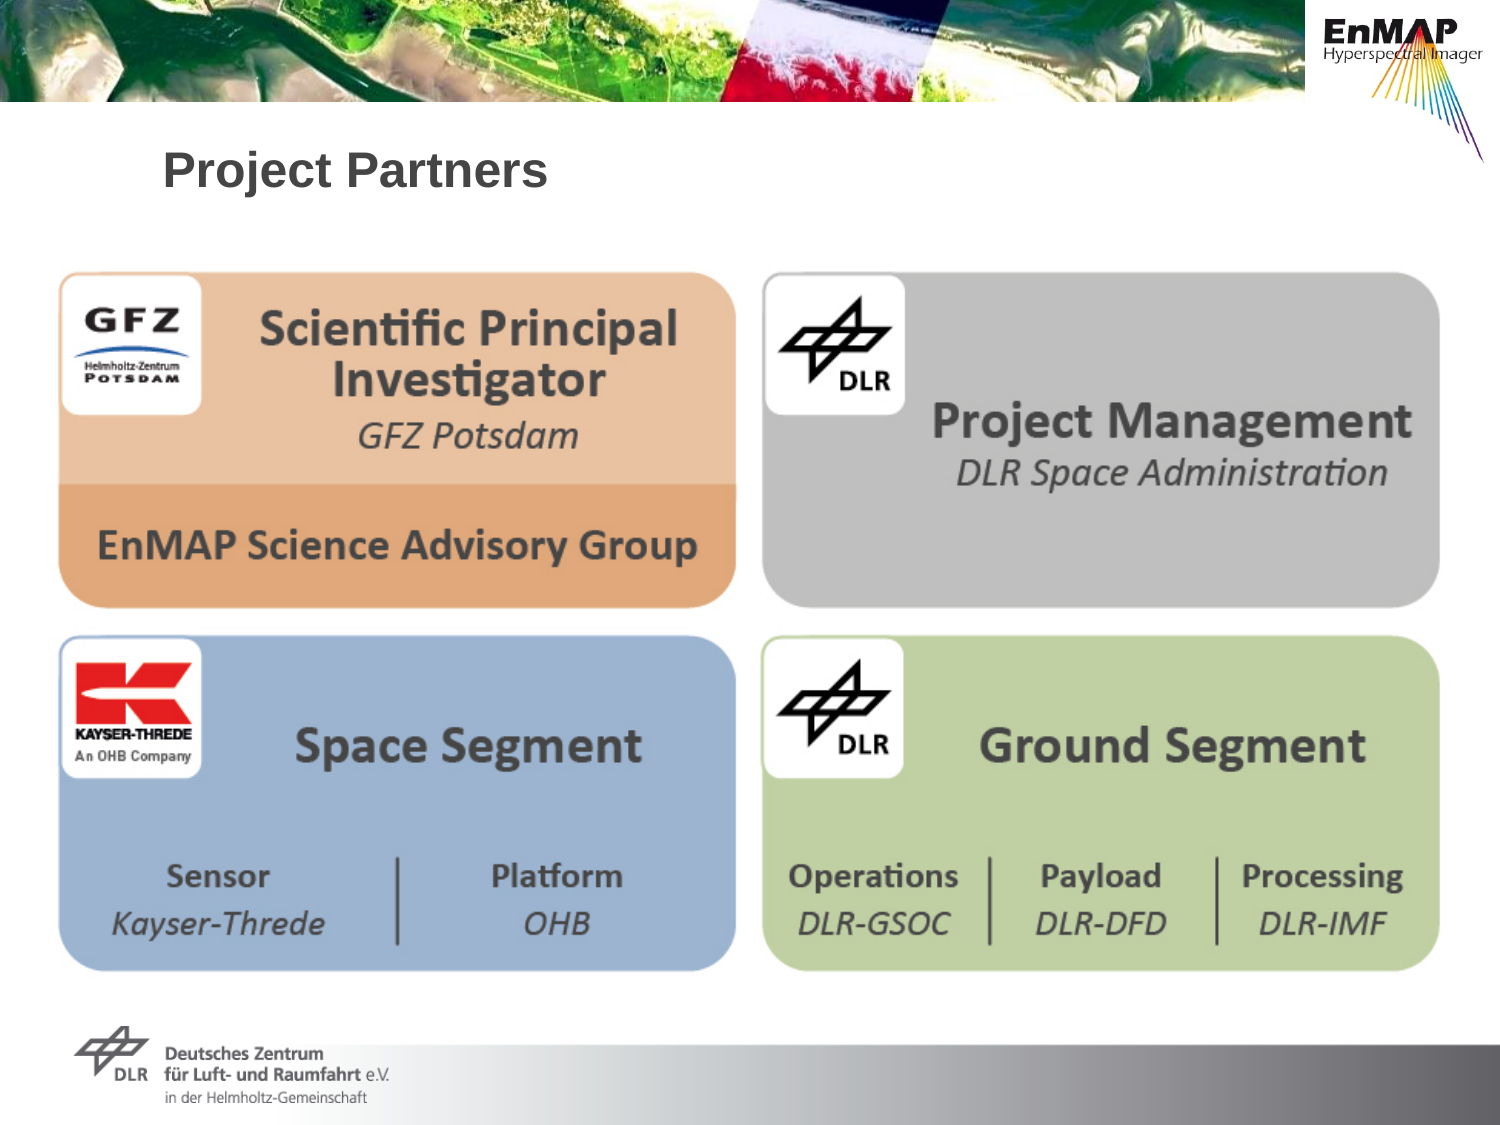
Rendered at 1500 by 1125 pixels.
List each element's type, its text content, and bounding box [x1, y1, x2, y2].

picture [0, 0, 1500, 177]
picture [0, 218, 1500, 1125]
title Project Partners [162, 137, 1438, 217]
